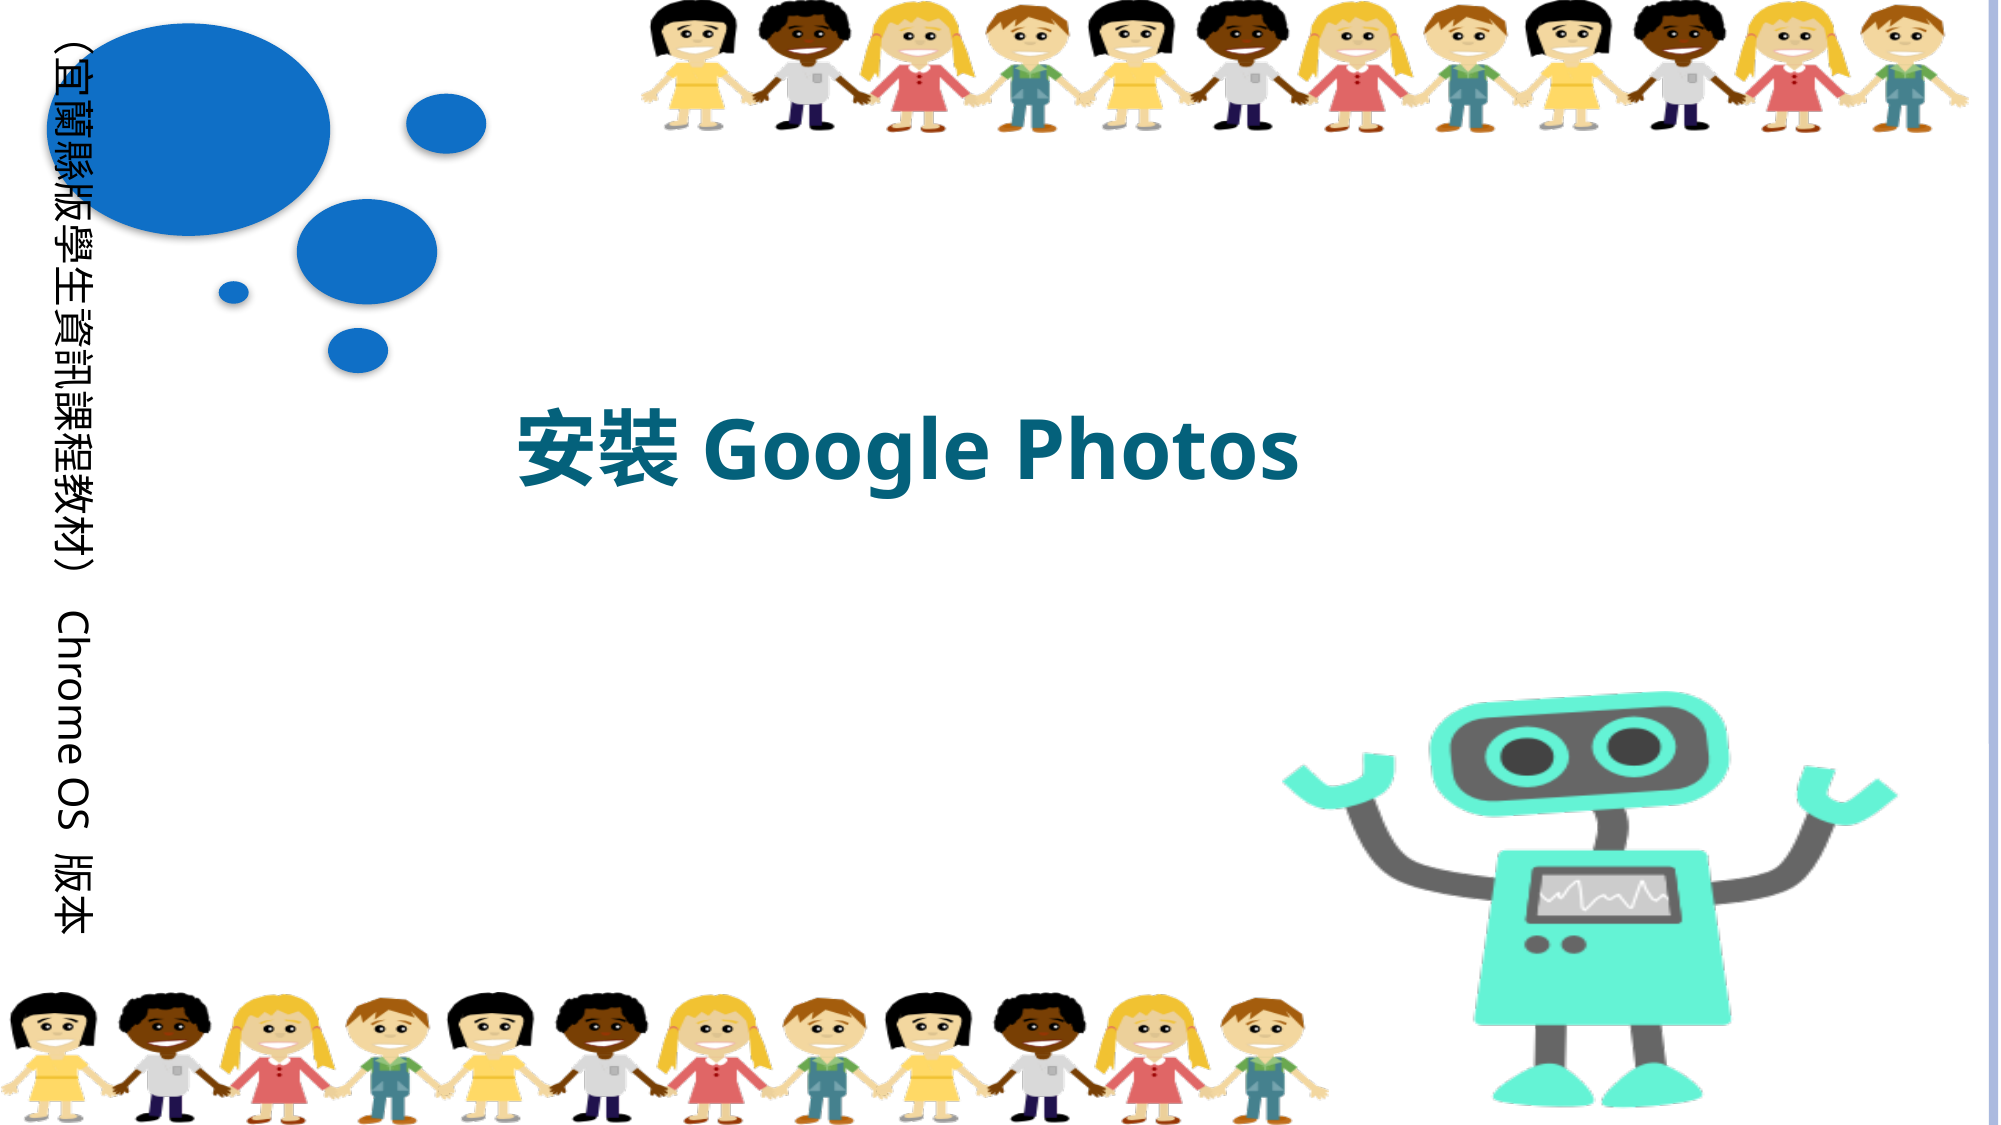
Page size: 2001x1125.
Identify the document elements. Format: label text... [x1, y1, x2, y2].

picture [0, 691, 1900, 1125]
title 安裝Google Photos [500, 192, 1850, 504]
picture [640, 0, 1969, 133]
